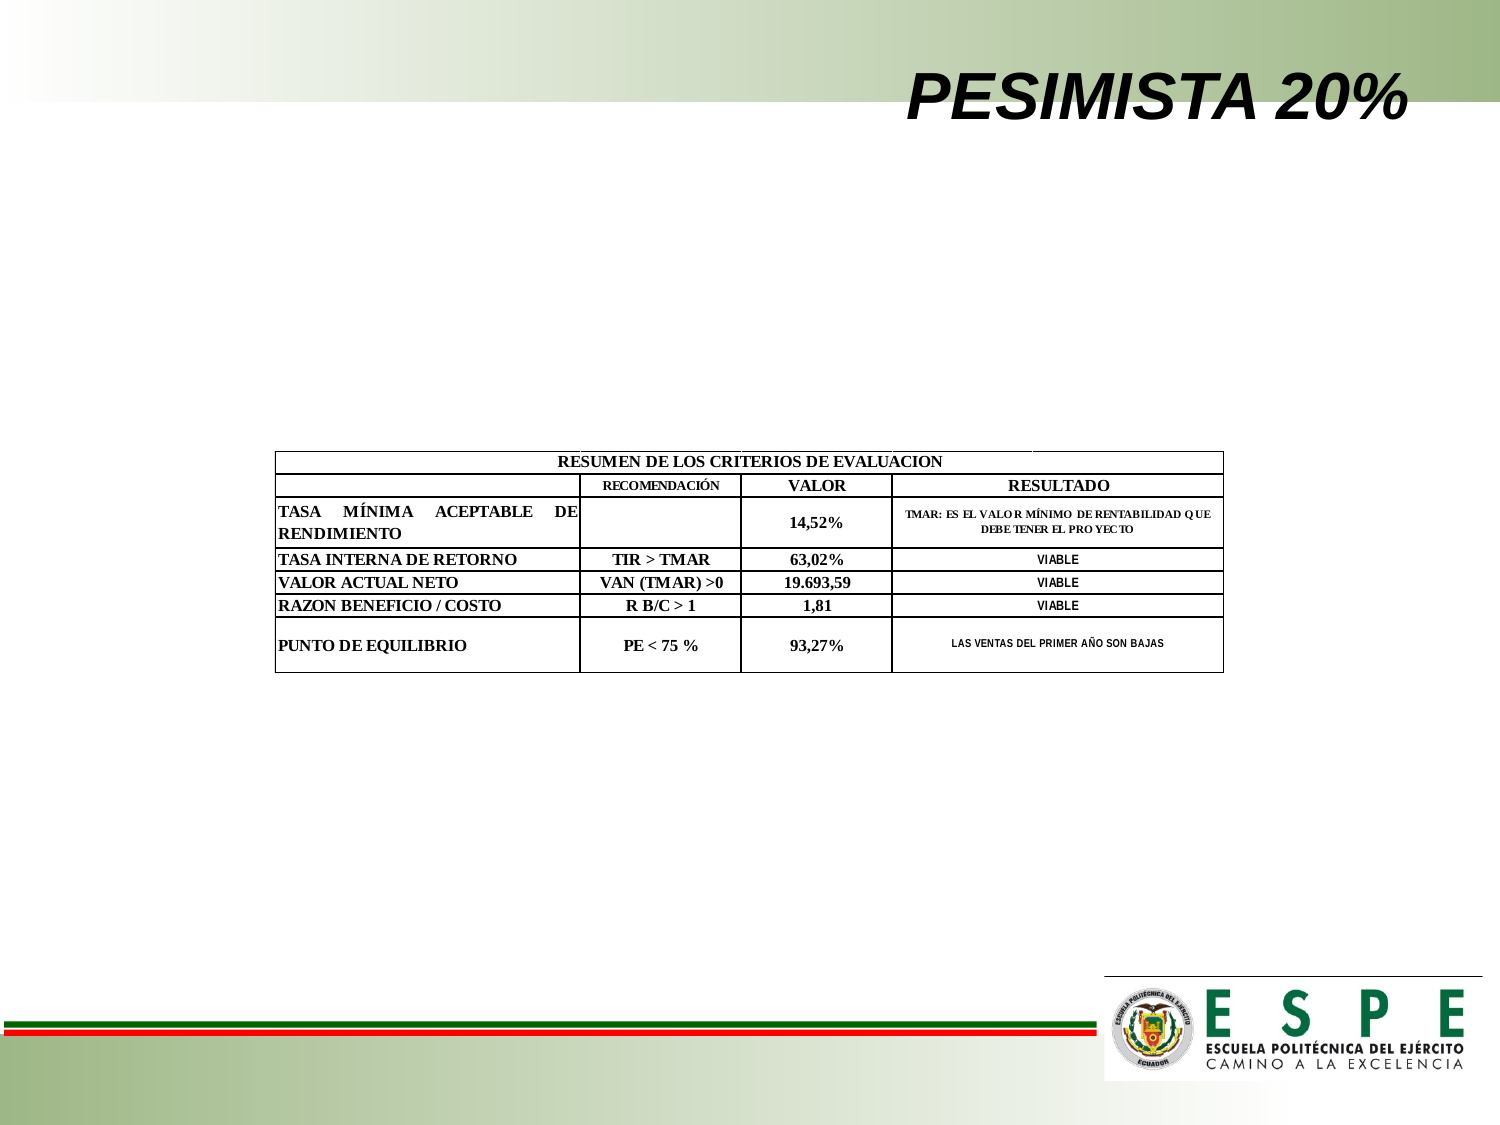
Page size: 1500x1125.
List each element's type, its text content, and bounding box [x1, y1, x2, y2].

title PESIMISTA 20% [75, 45, 1425, 233]
picture [274, 450, 1226, 675]
picture [1104, 976, 1483, 1081]
